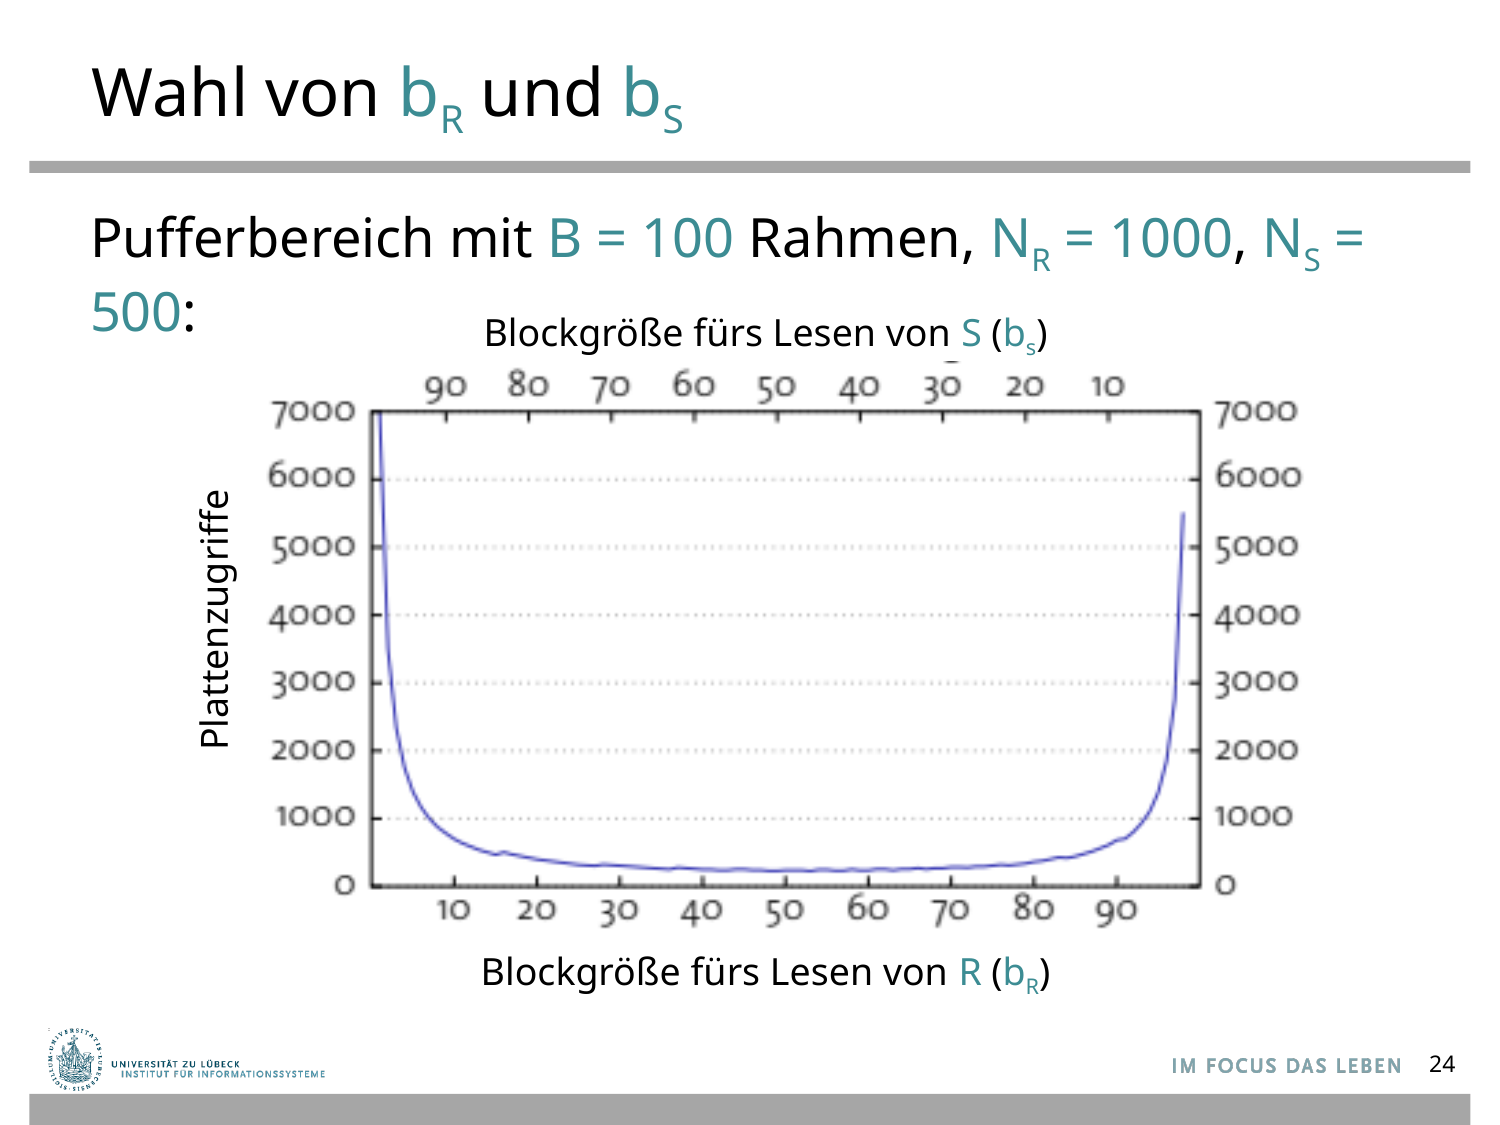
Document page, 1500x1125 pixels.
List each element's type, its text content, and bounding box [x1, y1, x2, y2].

text_box Blockgröße fürs Lesen von S (bs) [468, 301, 1063, 360]
text_box Plattenzugriffe [182, 474, 243, 766]
slide_number 24 [1305, 1050, 1471, 1083]
text_box Blockgröße fürs Lesen von R (bR) [465, 940, 1066, 1007]
picture [1173, 1058, 1305, 1073]
picture [265, 361, 1309, 929]
title Wahl von bR und bS [76, 42, 1427, 126]
list Pufferbereich mit B = 100 Rahmen, NR = 1000, NS = 500: [75, 196, 1425, 1012]
